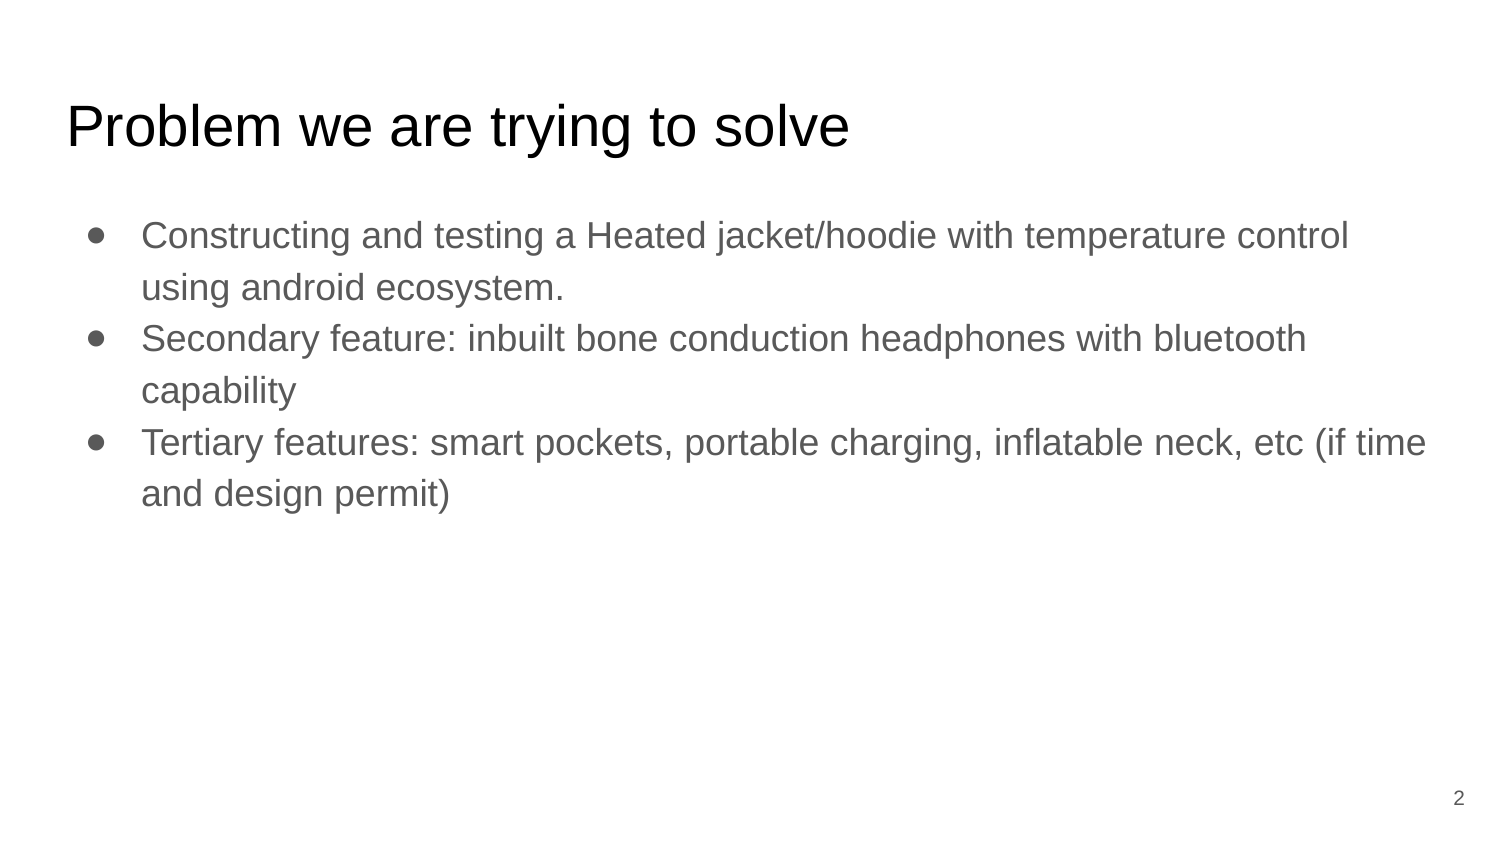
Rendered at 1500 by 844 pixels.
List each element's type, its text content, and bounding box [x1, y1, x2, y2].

list Constructing and testing a Heated jacket/hoodie with temperature control using android ecosystem. Secondary feature: inbuilt bone conduction headphones with bluetooth capability Tertiary features: smart pockets, portable charging, inflatable neck, etc (if time and design permit) [51, 189, 1449, 750]
title Problem we are trying to solve [51, 72, 1449, 167]
slide_number ‹#› [1389, 764, 1480, 830]
